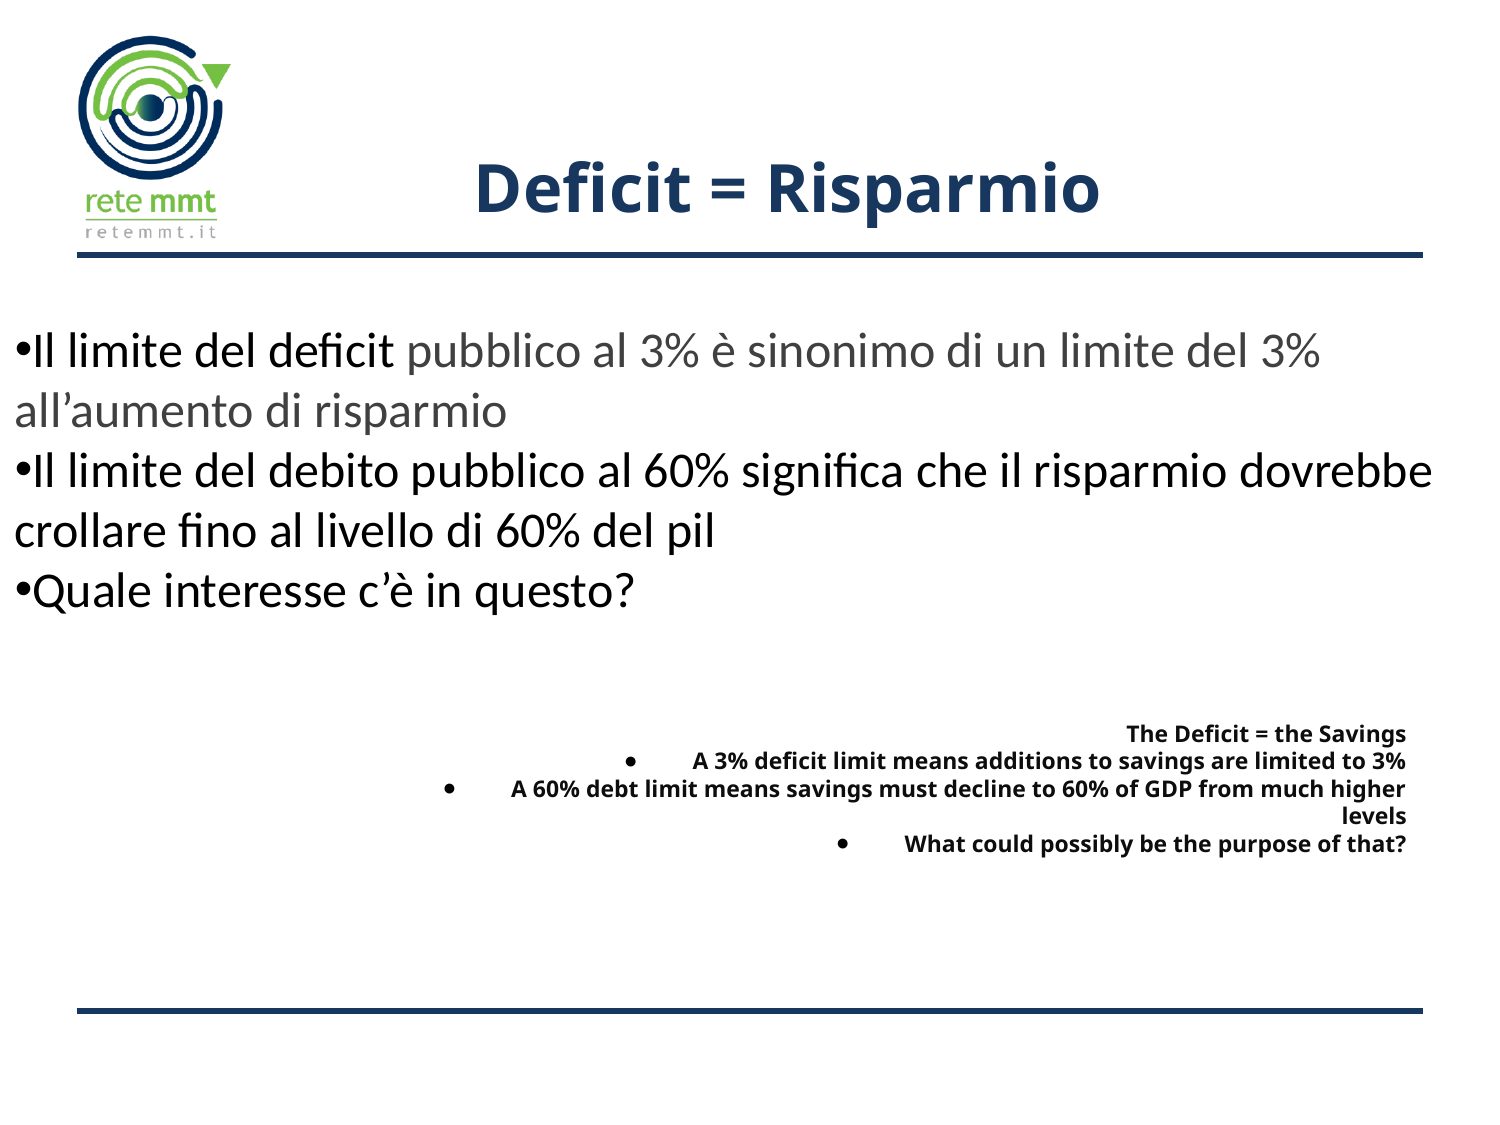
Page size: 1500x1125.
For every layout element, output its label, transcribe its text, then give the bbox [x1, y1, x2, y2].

picture [76, 35, 238, 245]
title Deficit = Risparmio [159, 0, 1435, 242]
subtitle The Deficit = the Savings A 3% deficit limit means additions to savings are limited to 3% A 60% debt limit means savings must decline to 60% of GDP from much higher levels What could possibly be the purpose of that? [371, 704, 1422, 992]
text_box Il limite del deficit pubblico al 3% è sinonimo di un limite del 3% all’aumento di risparmio Il limite del debito pubblico al 60% significa che il risparmio dovrebbe crollare fino al livello di 60% del pil Quale interesse c’è in questo? [0, 310, 1459, 626]
